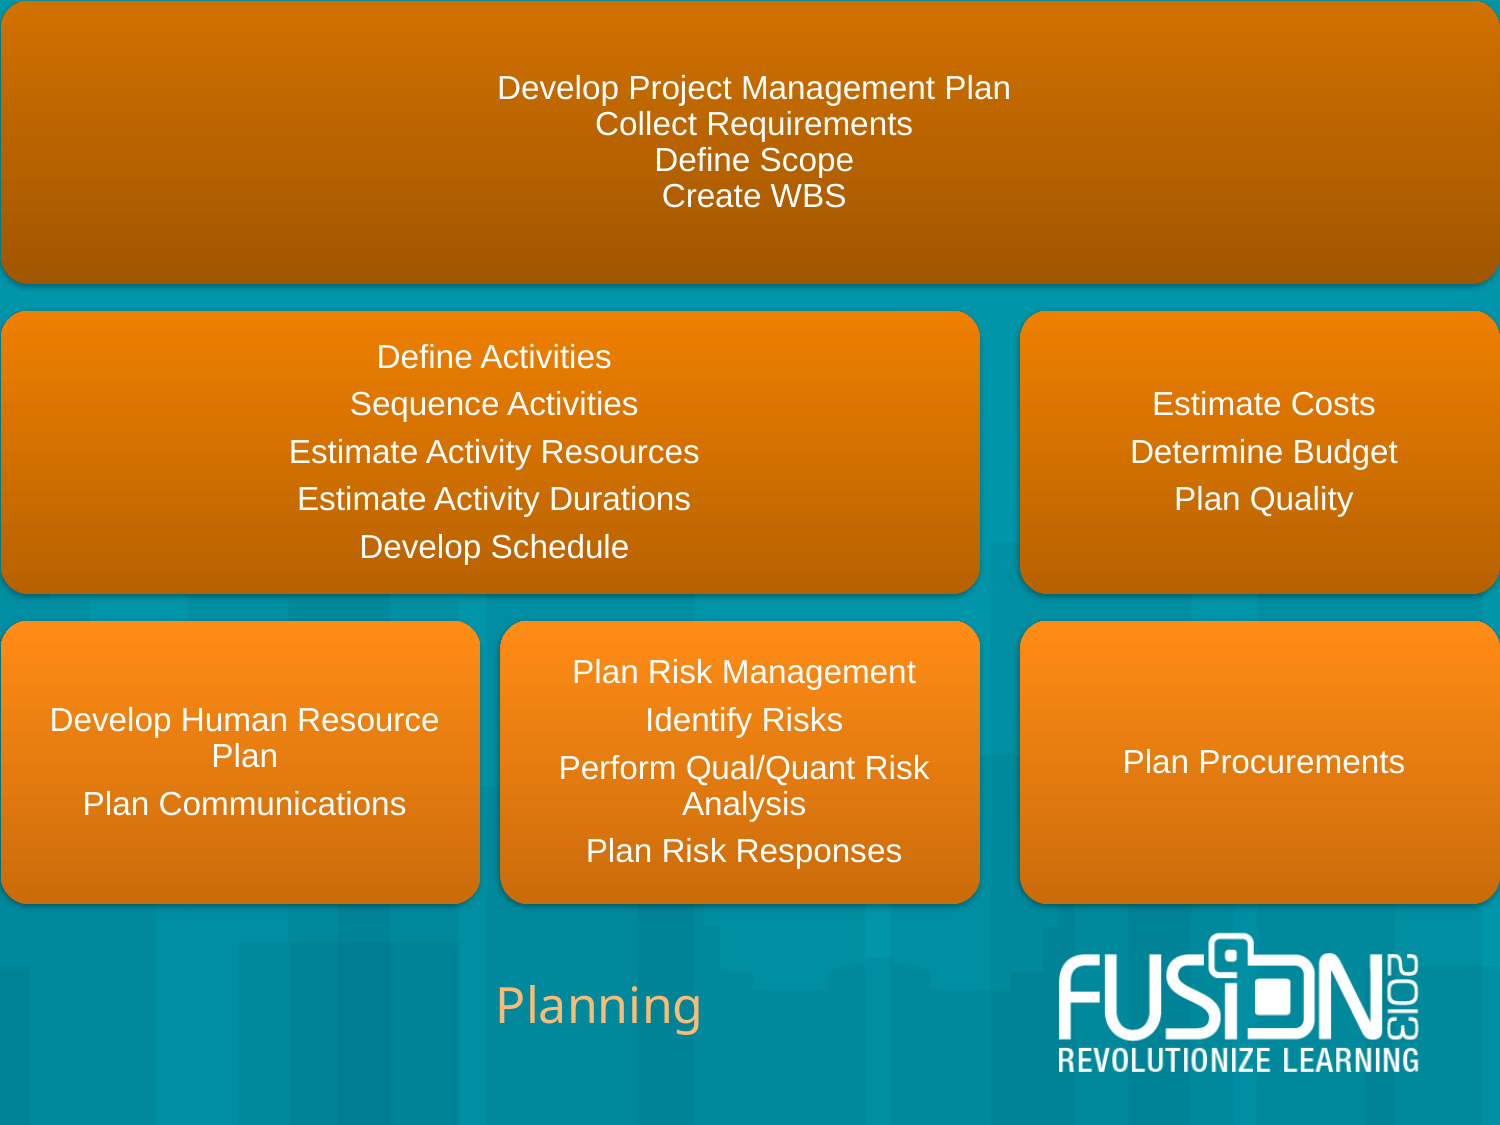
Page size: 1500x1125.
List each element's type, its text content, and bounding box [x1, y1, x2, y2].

picture [0, 906, 1500, 1125]
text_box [0, 0, 1500, 906]
text_box Planning [0, 966, 1200, 1042]
